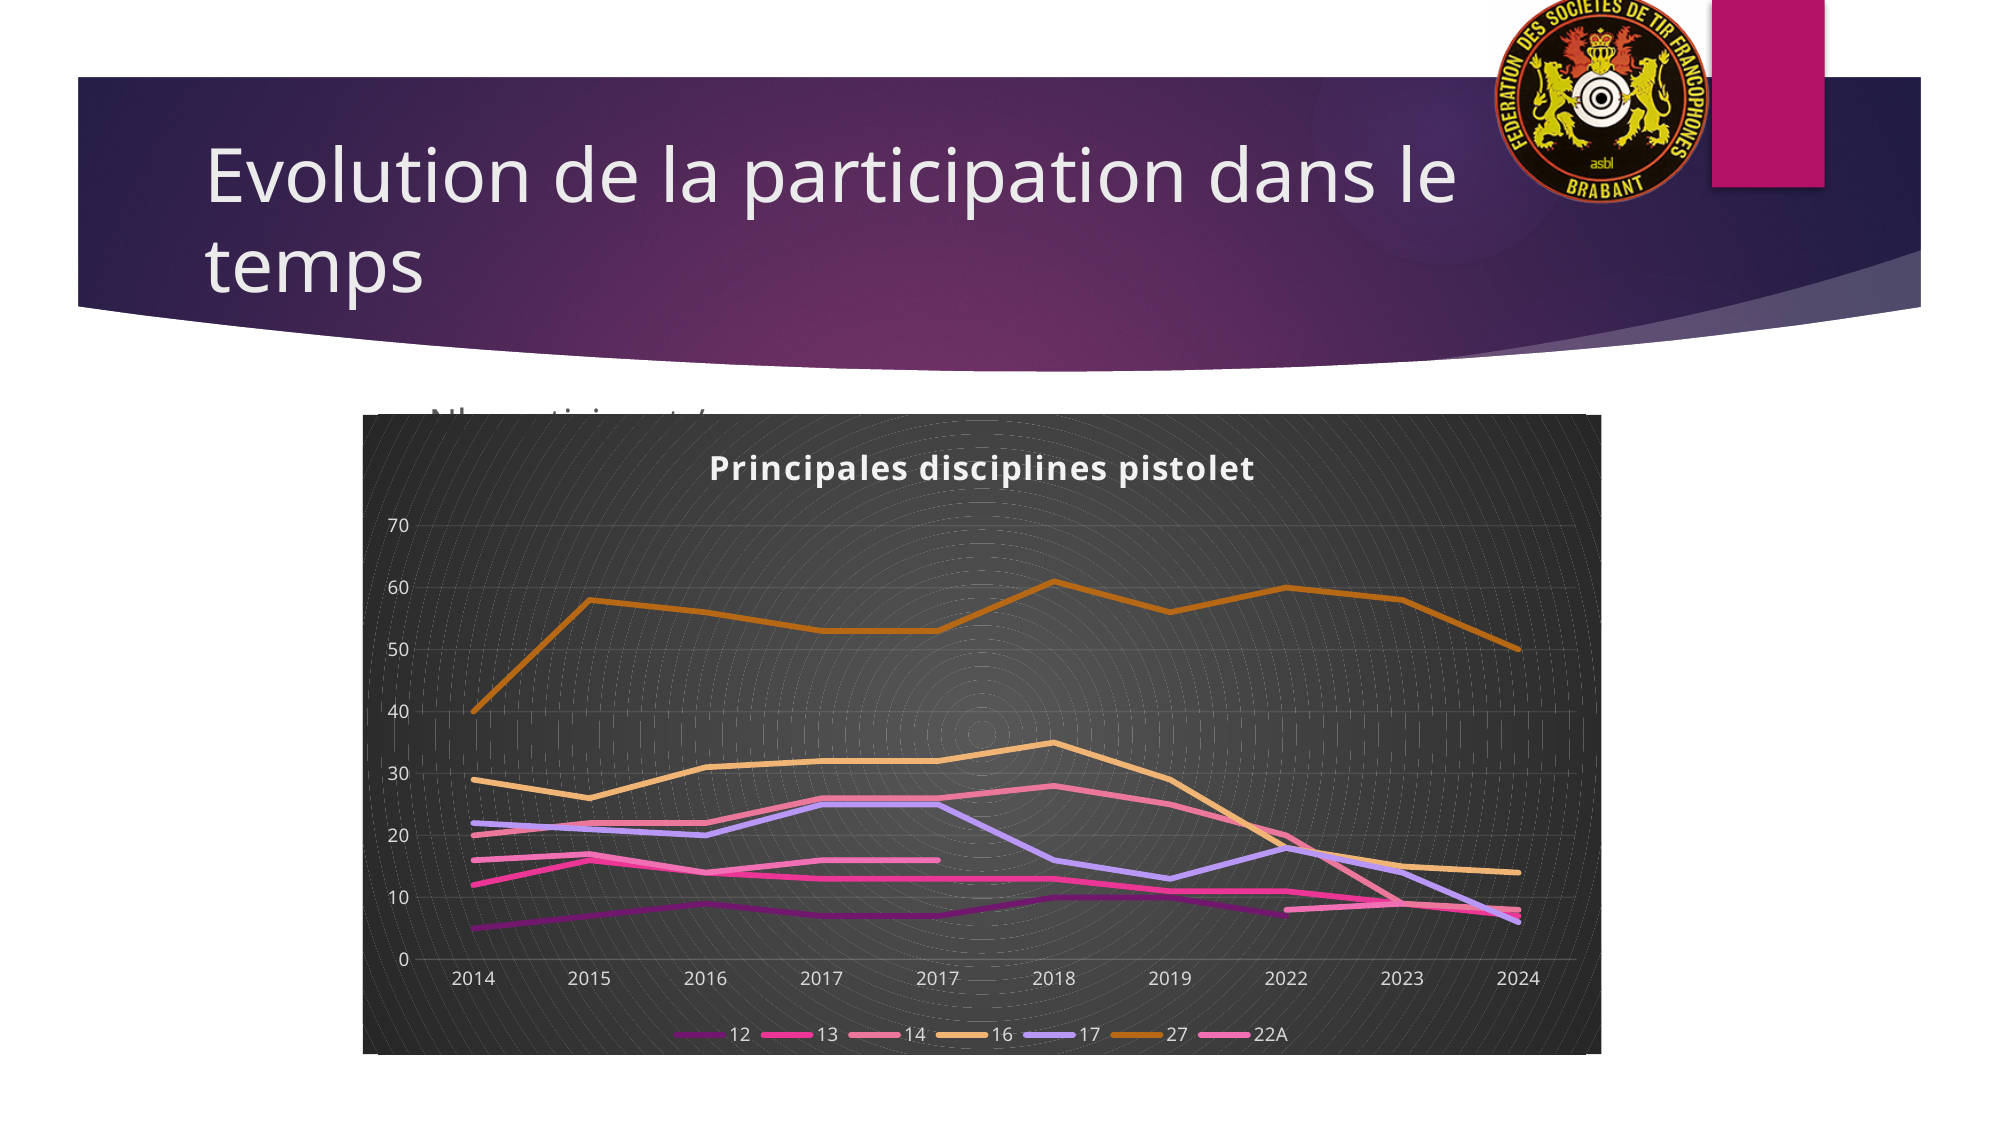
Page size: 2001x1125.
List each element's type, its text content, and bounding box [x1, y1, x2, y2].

title Evolution de la participation dans le temps [189, 159, 1627, 276]
picture [1487, 0, 1716, 211]
chart [74, 366, 1602, 1055]
